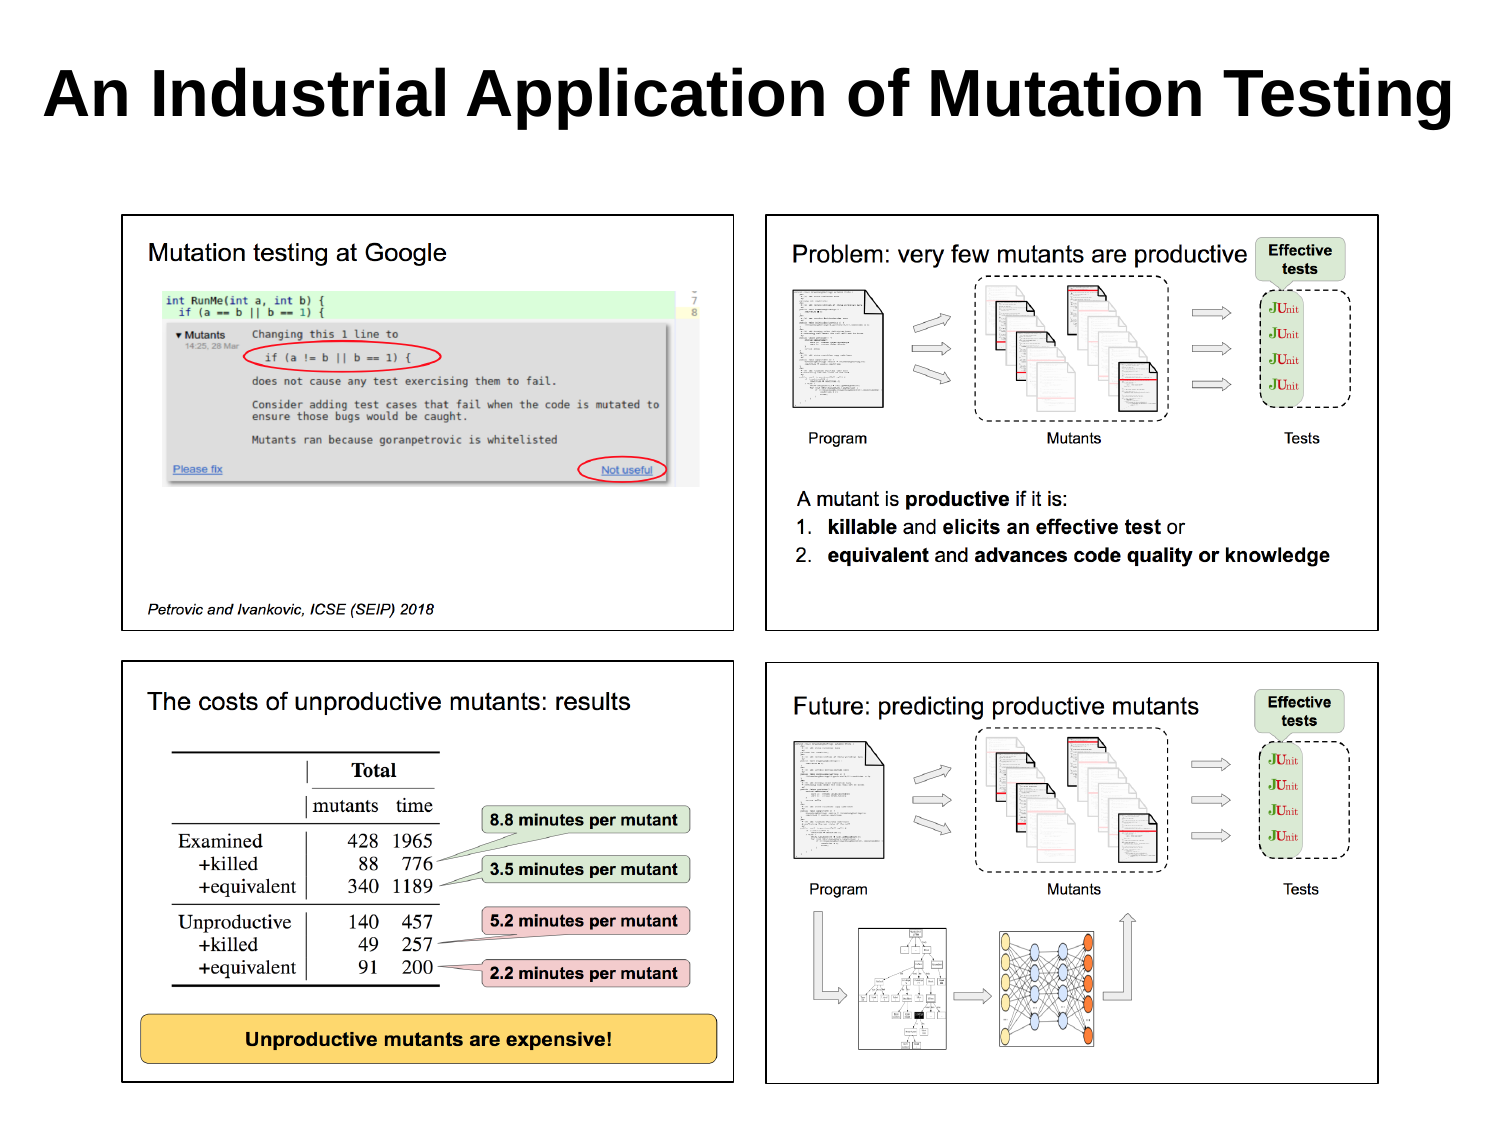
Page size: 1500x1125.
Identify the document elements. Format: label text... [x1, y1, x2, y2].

picture [122, 661, 734, 1082]
picture [122, 215, 734, 630]
picture [766, 215, 1378, 630]
title An Industrial Application of Mutation Testing [0, 34, 1500, 161]
picture [766, 663, 1378, 1084]
